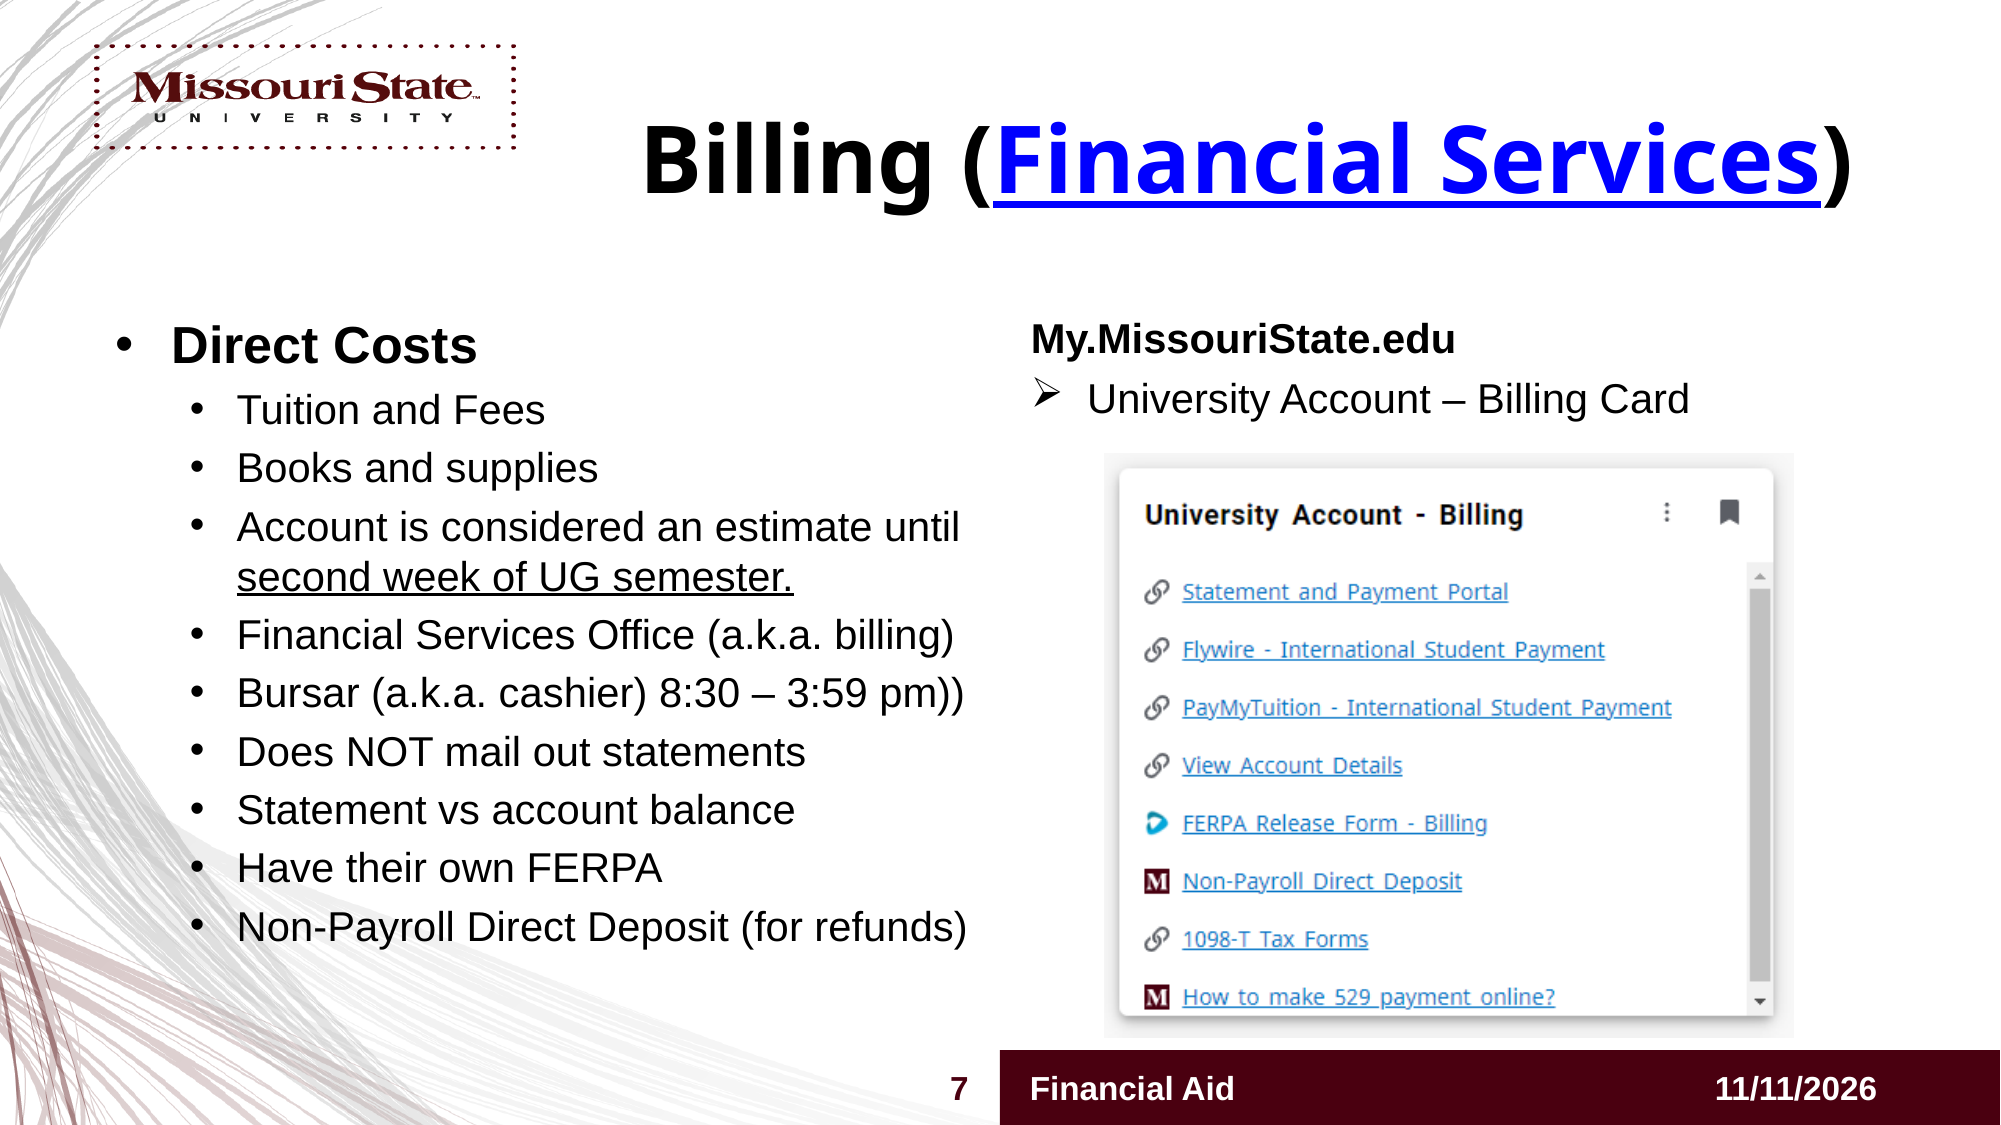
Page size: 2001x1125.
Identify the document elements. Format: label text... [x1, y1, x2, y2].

footer Financial Aid [999, 1050, 1700, 1125]
slide_number 7 [833, 1050, 984, 1125]
title Billing (Financial Services) [513, 95, 1979, 233]
picture [0, 0, 1794, 1125]
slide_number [1700, 1050, 2000, 1125]
list My.MissouriState.edu University Account – Billing Card [1015, 304, 1831, 475]
list Direct Costs Tuition and Fees Books and supplies Account is considered an estimate until second week of UG semester. Financial Services Office (a.k.a. billing) Bursar (a.k.a. cashier) 8:30 – 3:59 pm)) Does NOT mail out statements Statement vs account balance Have their own FERPA Non-Payroll Direct Deposit (for refunds) [99, 304, 1000, 1005]
